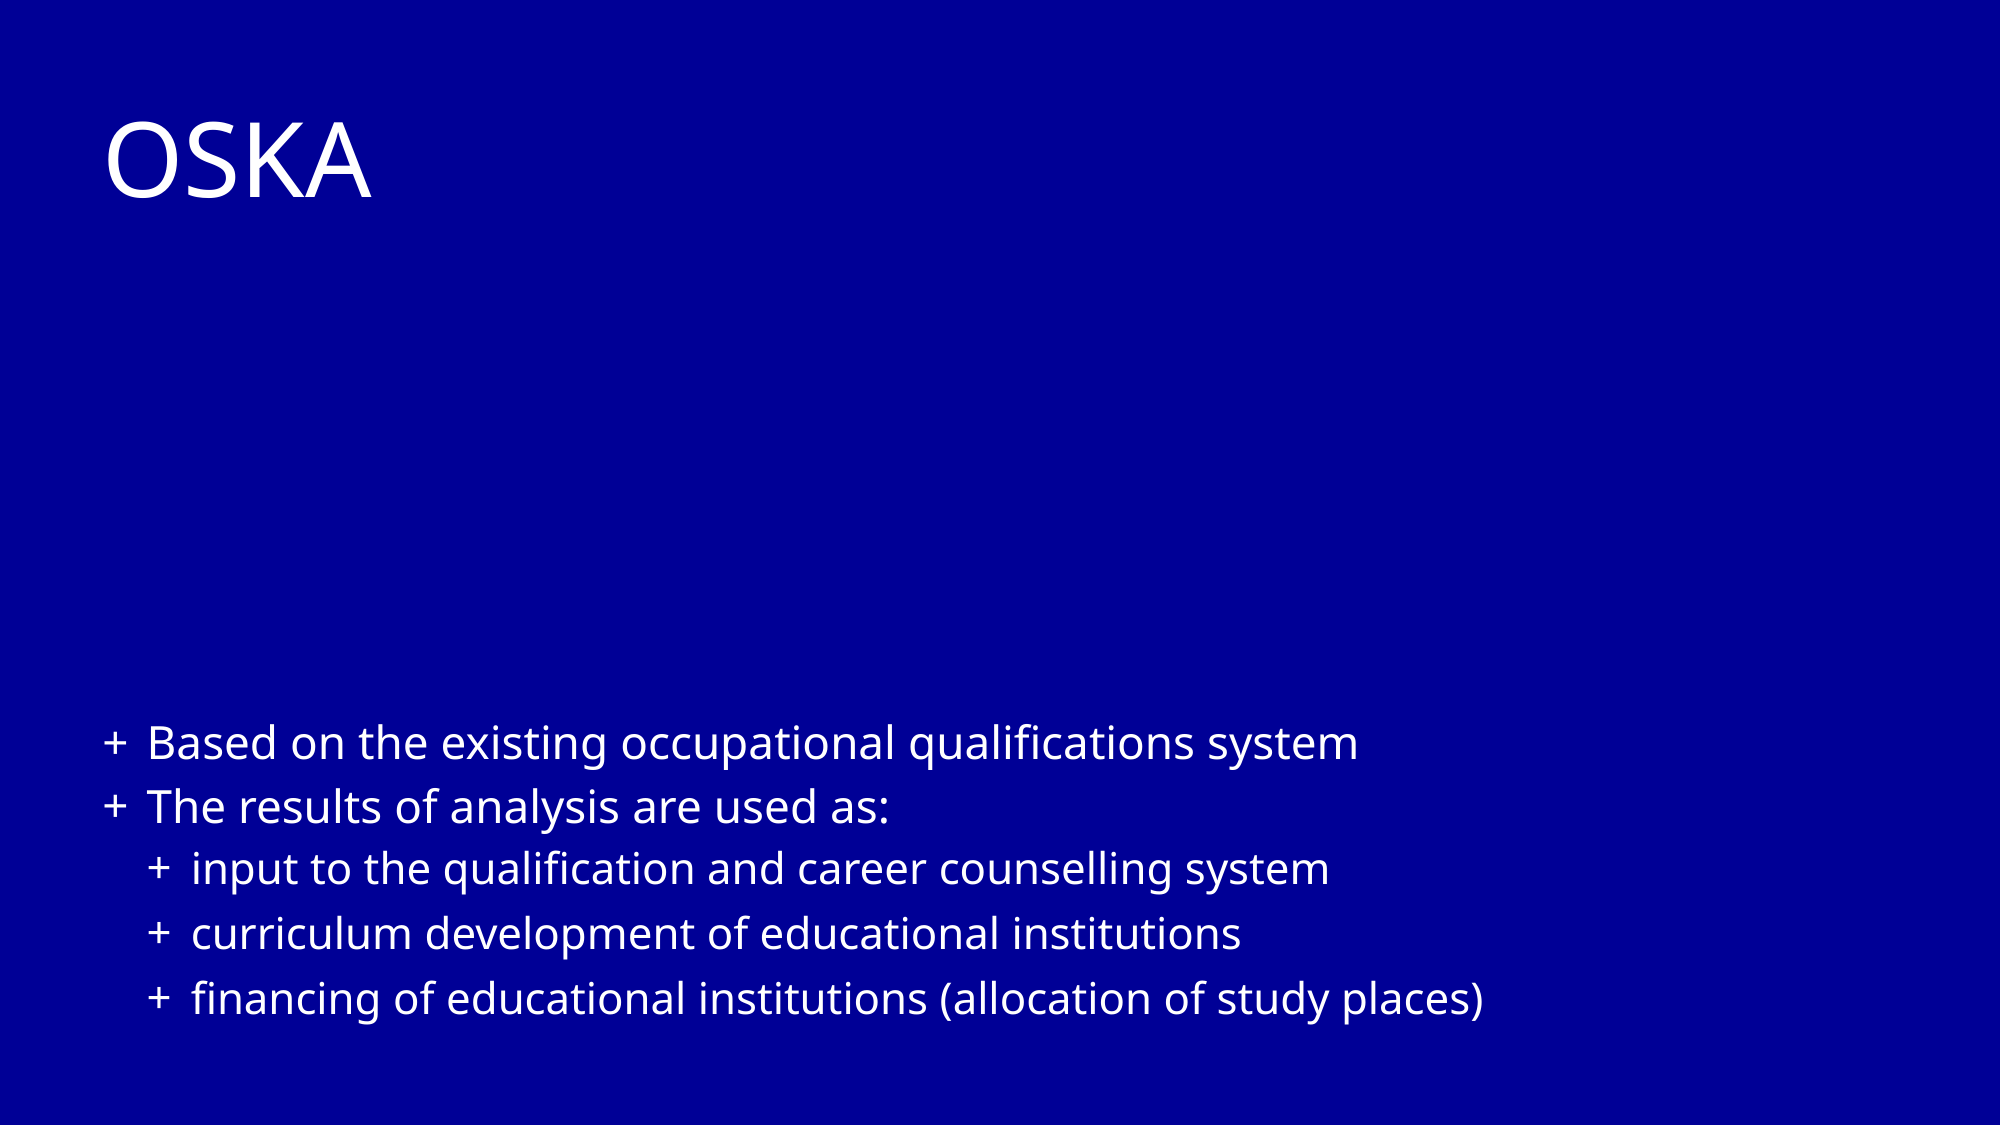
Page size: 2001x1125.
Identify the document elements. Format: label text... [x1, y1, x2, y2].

title OSKA [102, 108, 1739, 373]
list Based on the existing occupational qualifications system The results of analysis are used as: input to the qualification and career counselling system curriculum development of educational institutions financing of educational institutions (allocation of study places) [102, 373, 1807, 1024]
